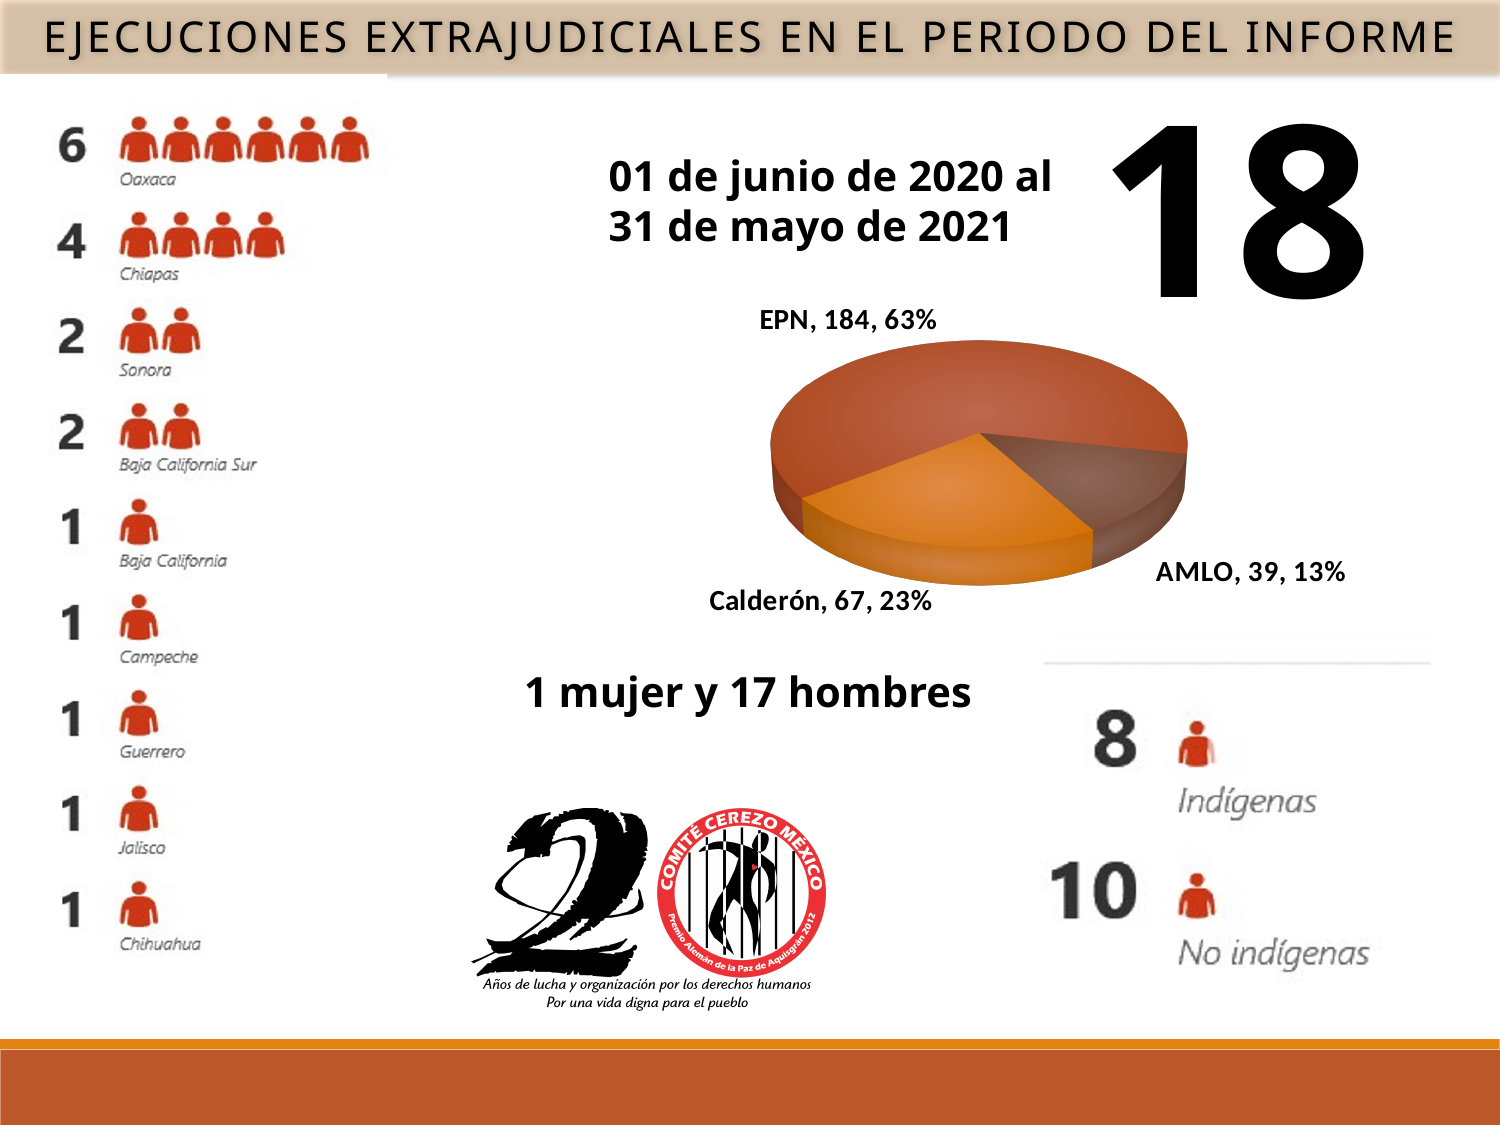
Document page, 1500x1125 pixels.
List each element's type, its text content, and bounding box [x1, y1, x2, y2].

text_box ejecuciones extrajudiciales en el periodo del informe [0, 0, 1500, 75]
text_box 18 [906, 50, 1388, 302]
picture [452, 790, 848, 1019]
chart [529, 305, 1469, 621]
picture [1021, 621, 1448, 1019]
text_box 01 de junio de 2020 al 31 de mayo de 2021 [593, 142, 906, 258]
text_box 1 mujer y 17 hombres [509, 658, 991, 724]
picture [0, 73, 388, 1036]
